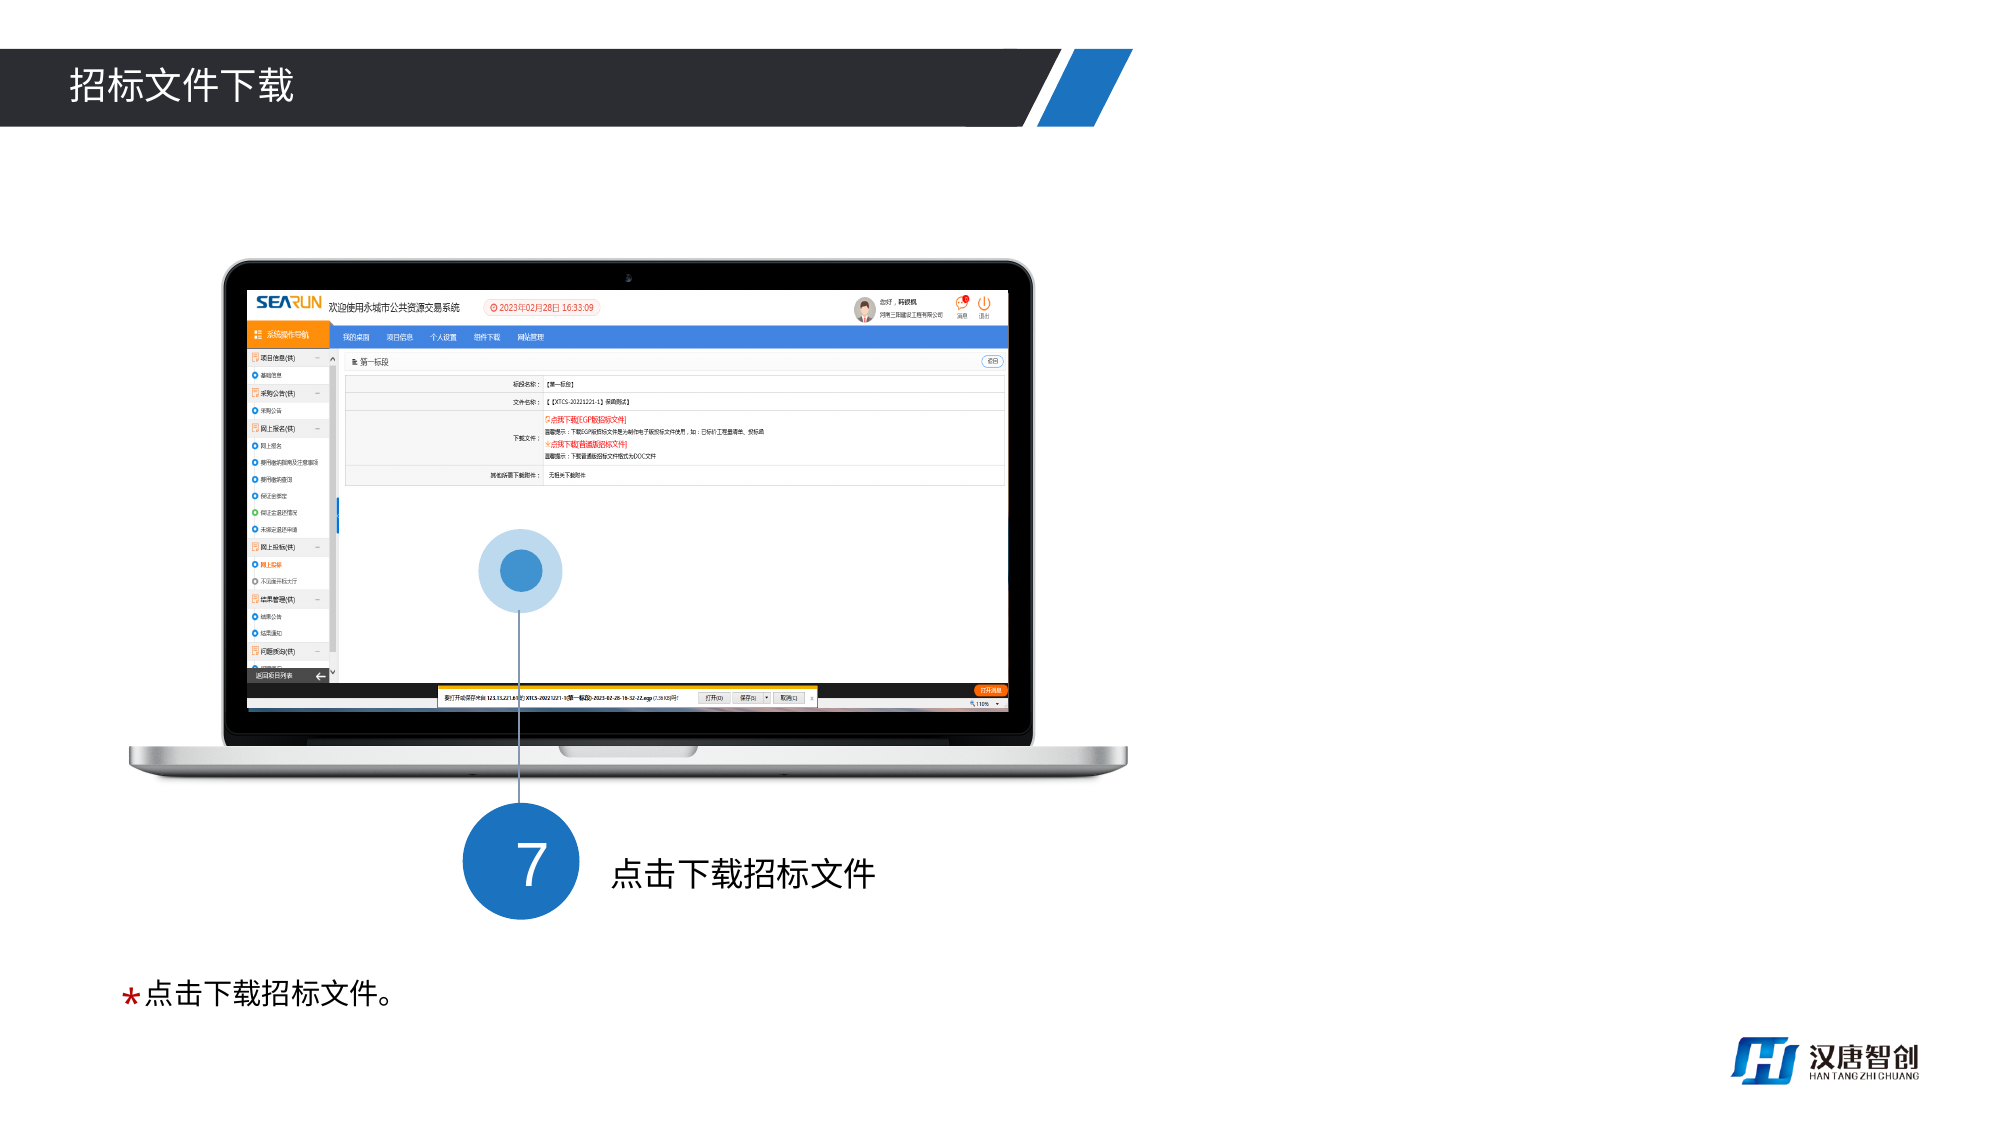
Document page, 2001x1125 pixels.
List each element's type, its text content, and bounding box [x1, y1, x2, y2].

picture [106, 242, 1150, 789]
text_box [105, 944, 1170, 1033]
title 招标文件下载 [55, 54, 564, 121]
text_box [462, 529, 1173, 920]
picture [1728, 1035, 1922, 1086]
